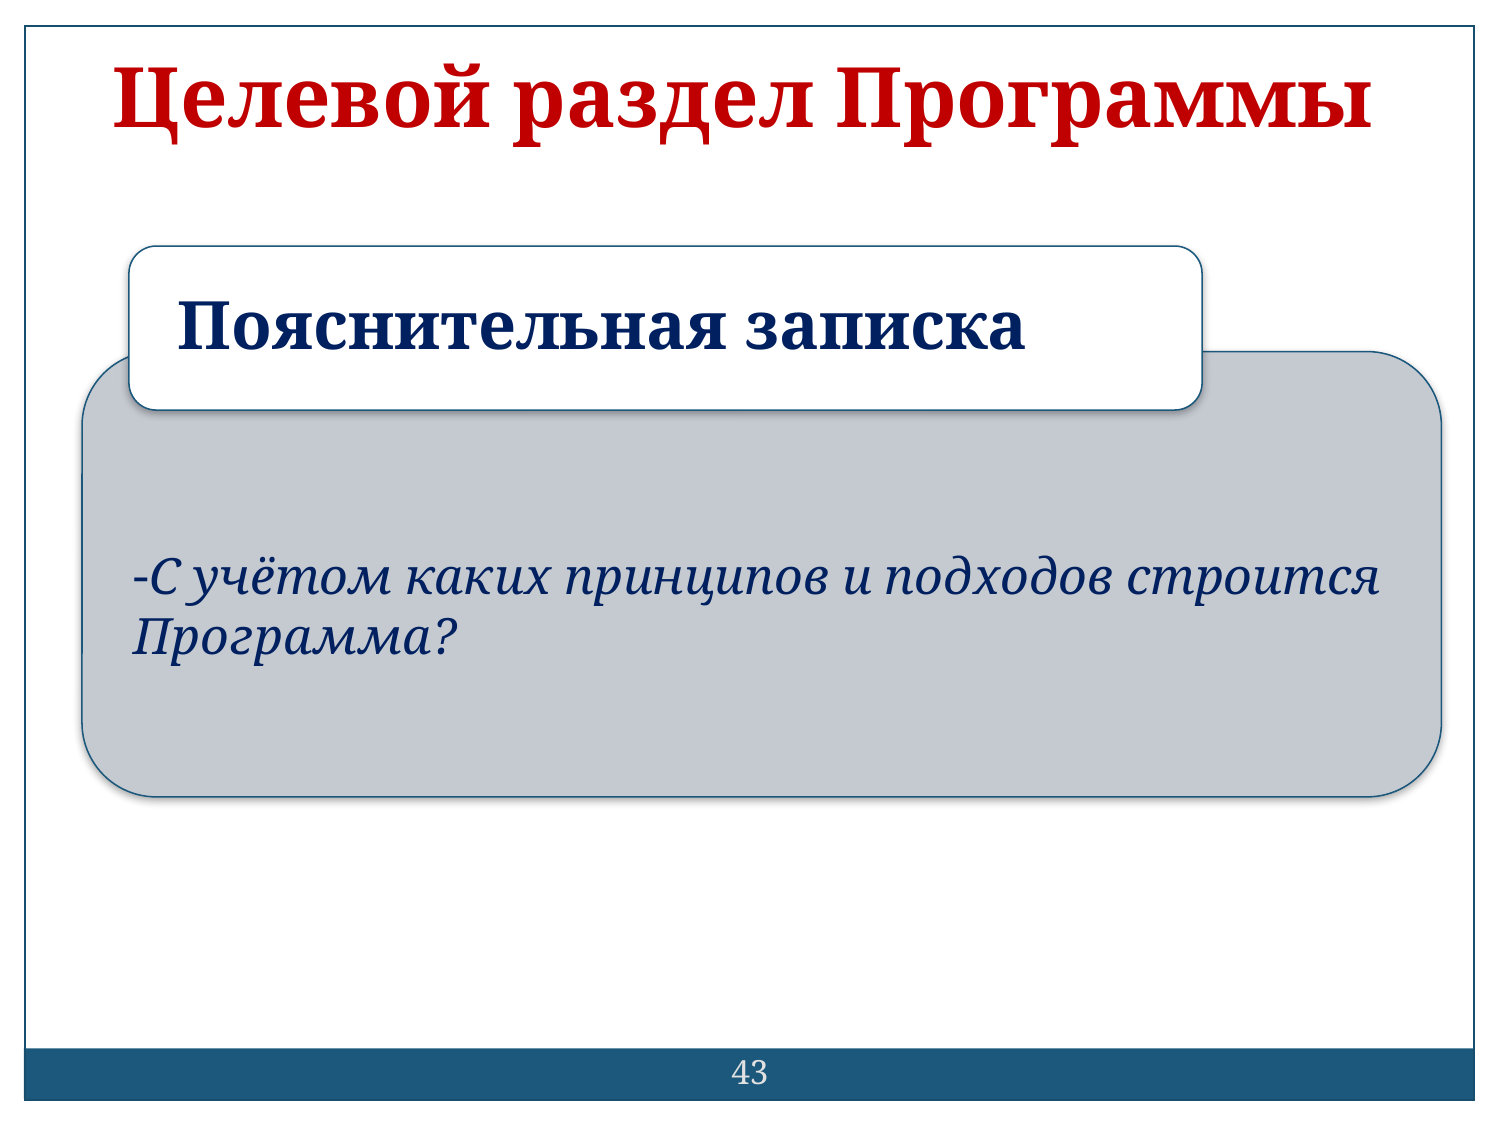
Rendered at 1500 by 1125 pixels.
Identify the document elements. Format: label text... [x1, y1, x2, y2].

slide_number 43 [699, 1037, 800, 1110]
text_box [81, 351, 1442, 798]
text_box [128, 245, 1203, 411]
text_box Целевой раздел Программы [67, 0, 1418, 152]
